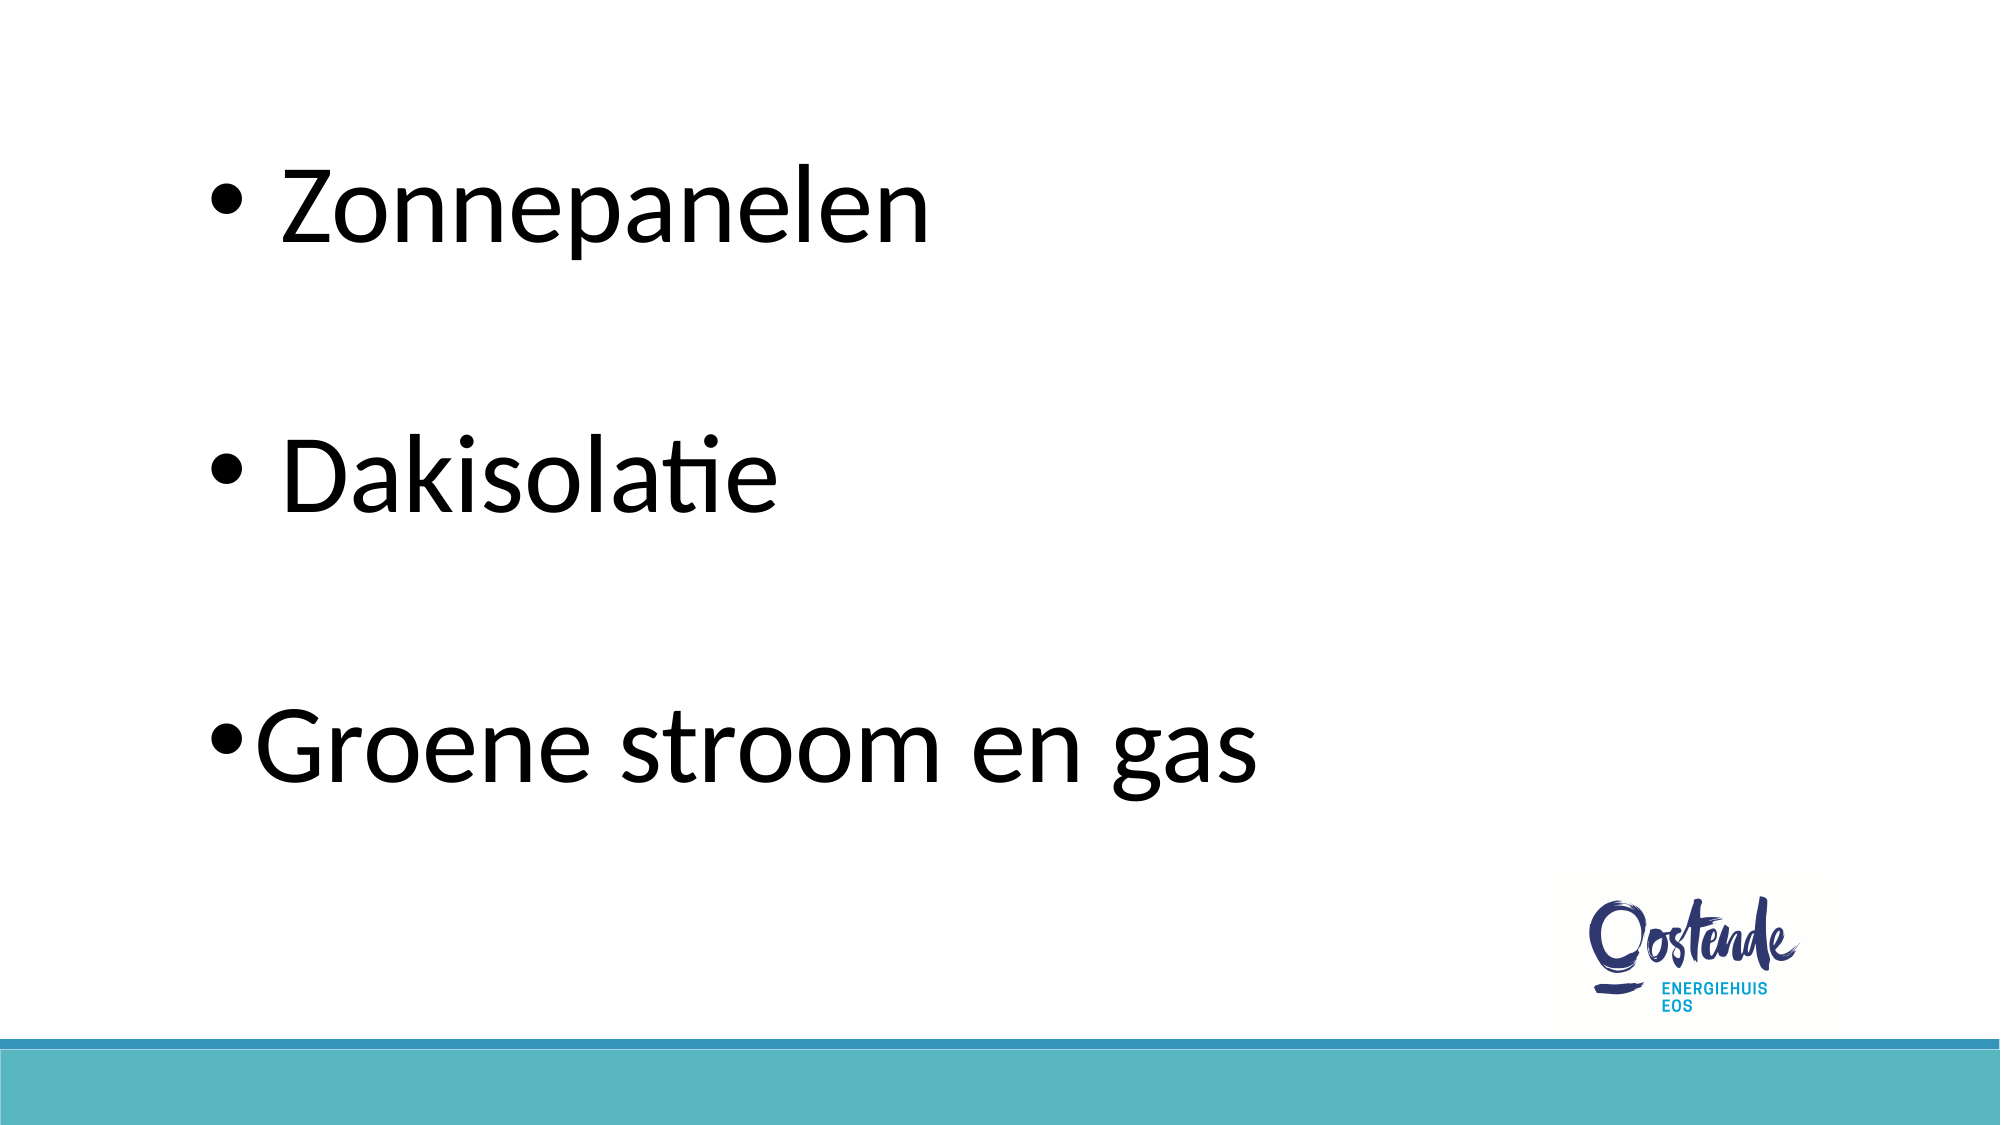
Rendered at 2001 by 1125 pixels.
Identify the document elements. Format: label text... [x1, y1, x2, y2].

text_box Zonnepanelen Dakisolatie Groene stroom en gas [193, 122, 1880, 813]
picture [1553, 873, 1837, 1035]
